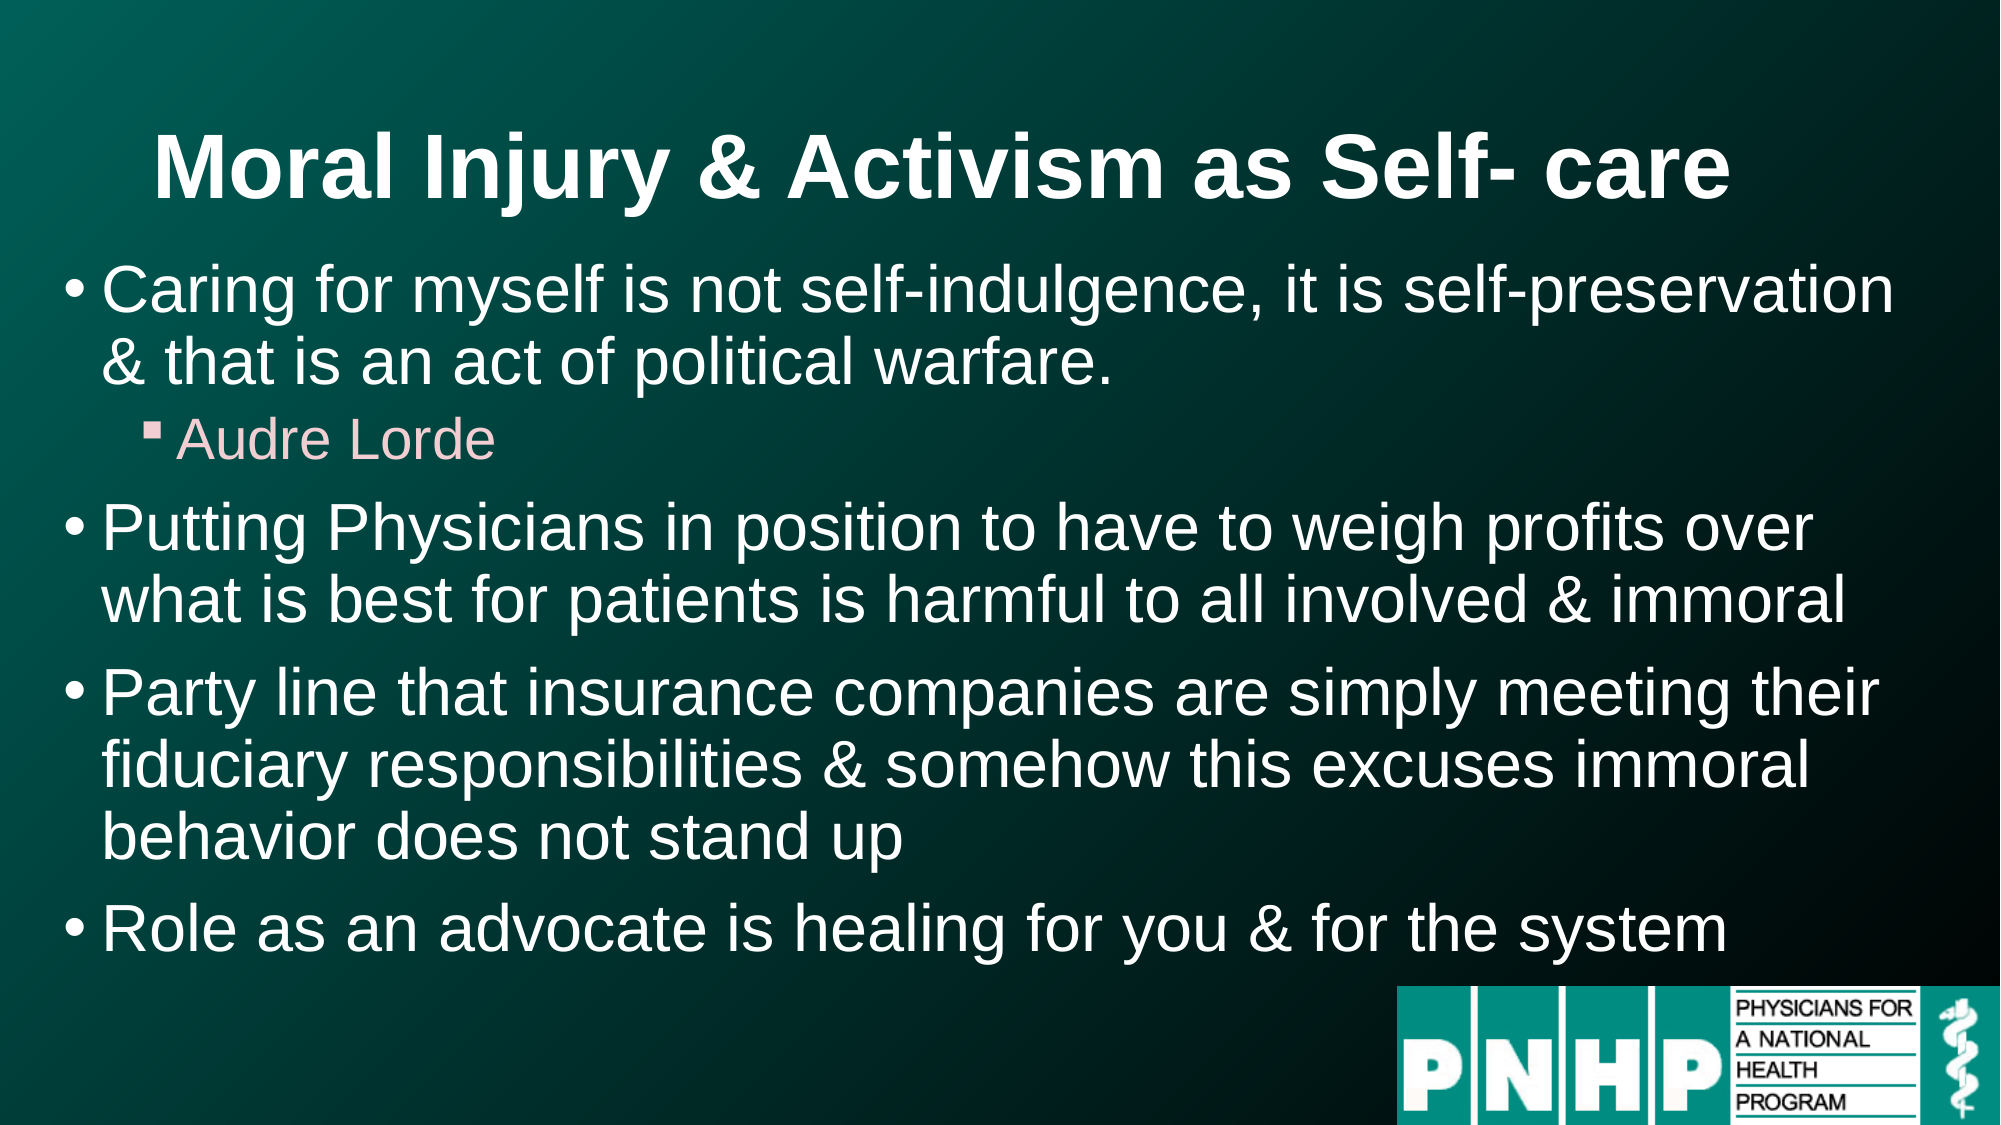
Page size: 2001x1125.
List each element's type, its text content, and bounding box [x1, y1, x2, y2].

list Caring for myself is not self-indulgence, it is self-preservation & that is an act of political warfare. Audre Lorde Putting Physicians in position to have to weigh profits over what is best for patients is harmful to all involved & immoral Party line that insurance companies are simply meeting their fiduciary responsibilities & somehow this excuses immoral behavior does not stand up Role as an advocate is healing for you & for the system [48, 247, 1928, 986]
title Moral Injury & Activism as Self- care [137, 59, 1863, 247]
picture [1397, 986, 2000, 1125]
